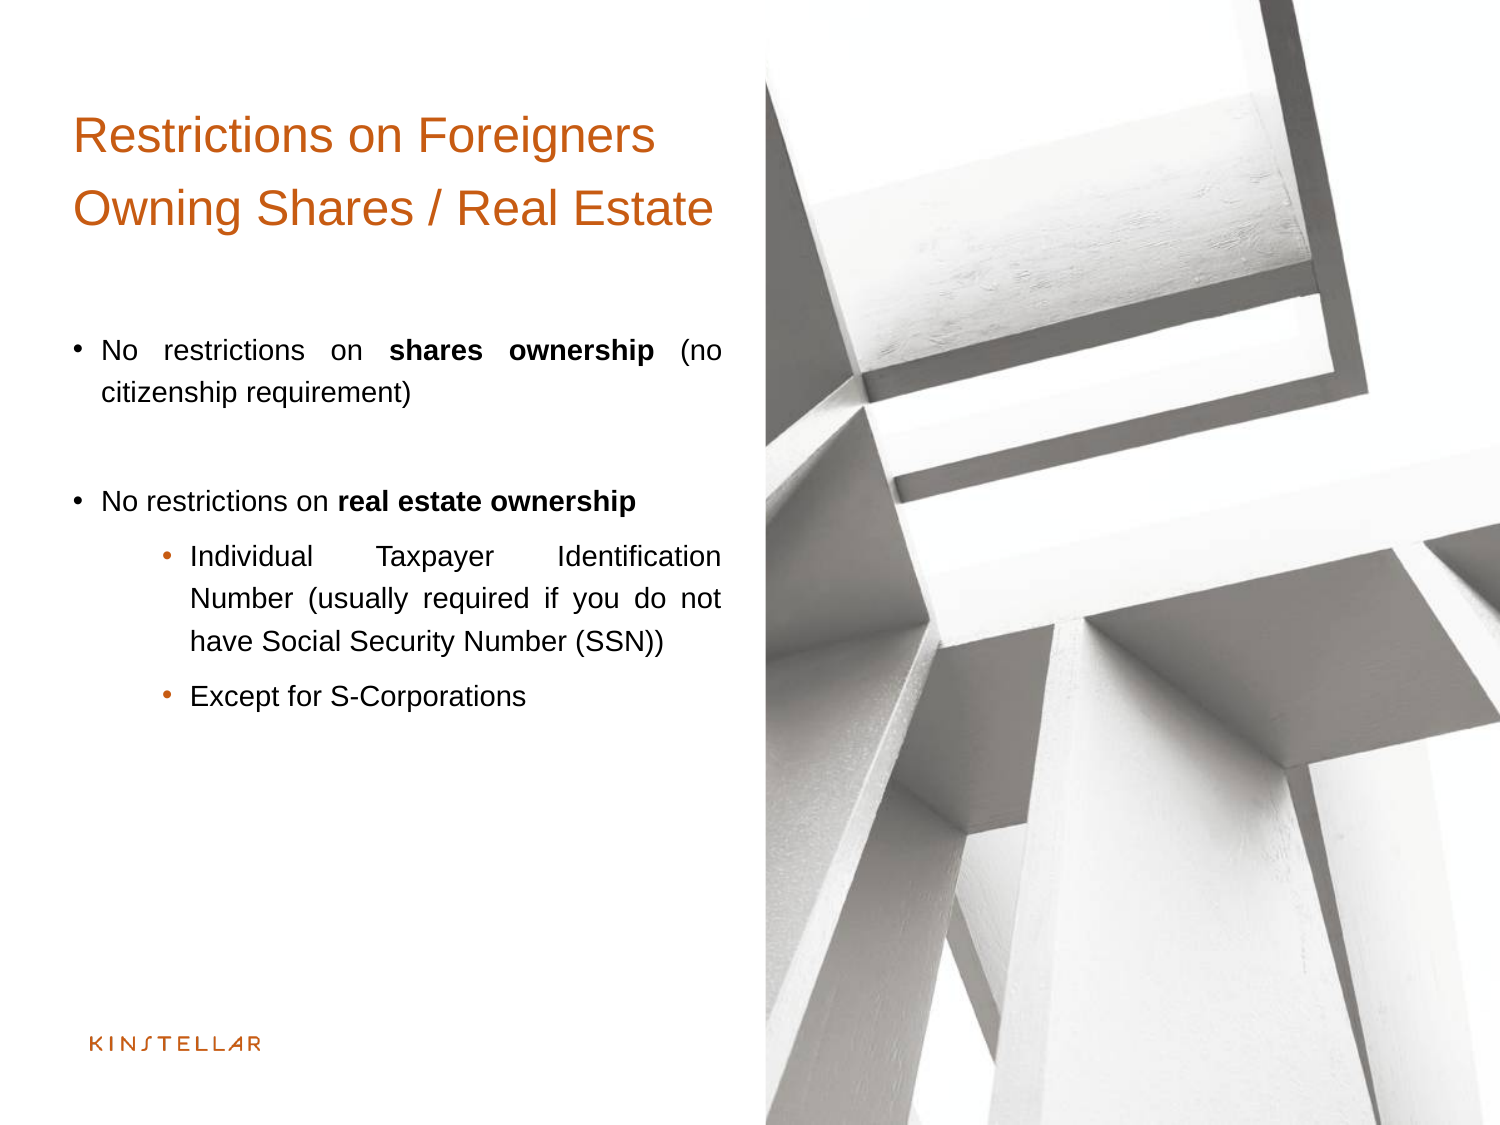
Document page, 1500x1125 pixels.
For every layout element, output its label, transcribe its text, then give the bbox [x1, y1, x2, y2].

picture [90, 1036, 260, 1051]
title Restrictions on Foreigners Owning Shares / Real Estate [72, 90, 723, 209]
picture [765, 0, 1500, 1125]
list No restrictions on shares ownership (no citizenship requirement) No restrictions on real estate ownership Individual Taxpayer Identification Number (usually required if you do not have Social Security Number (SSN)) Except for S-Corporations [72, 323, 723, 1003]
